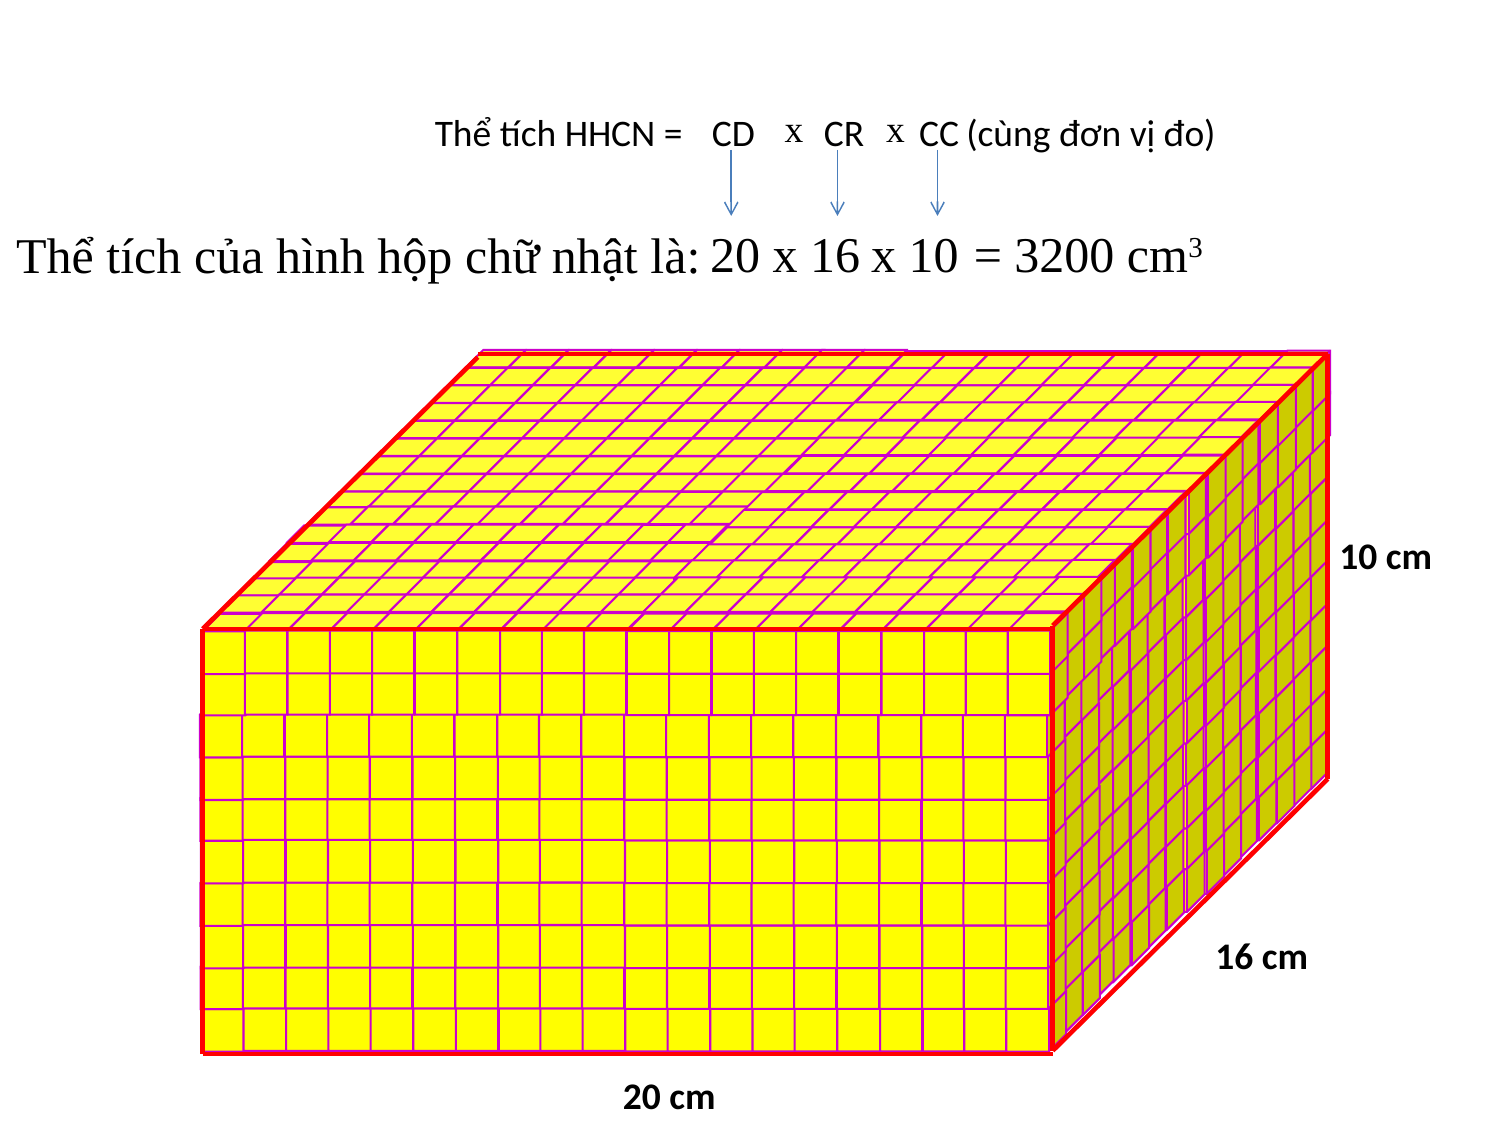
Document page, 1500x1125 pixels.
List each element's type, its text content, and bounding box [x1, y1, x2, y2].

text_box Thể tích HHCN = [419, 101, 698, 162]
text_box 20 x 16 [729, 214, 856, 290]
text_box x [769, 97, 819, 157]
text_box CD [698, 101, 770, 162]
text_box (cùng đơn vị đo) [951, 101, 1231, 162]
text_box 20 cm [608, 1064, 731, 1125]
text_box x [871, 97, 921, 158]
text_box x 10 [856, 214, 958, 290]
text_box 10 cm [1335, 524, 1448, 585]
text_box = 3200 cm3 [958, 214, 1218, 290]
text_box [199, 349, 1331, 1055]
text_box CC [904, 101, 951, 162]
text_box Thể tích của hình hộp chữ nhật là: [1, 215, 729, 291]
text_box CR [809, 101, 880, 162]
